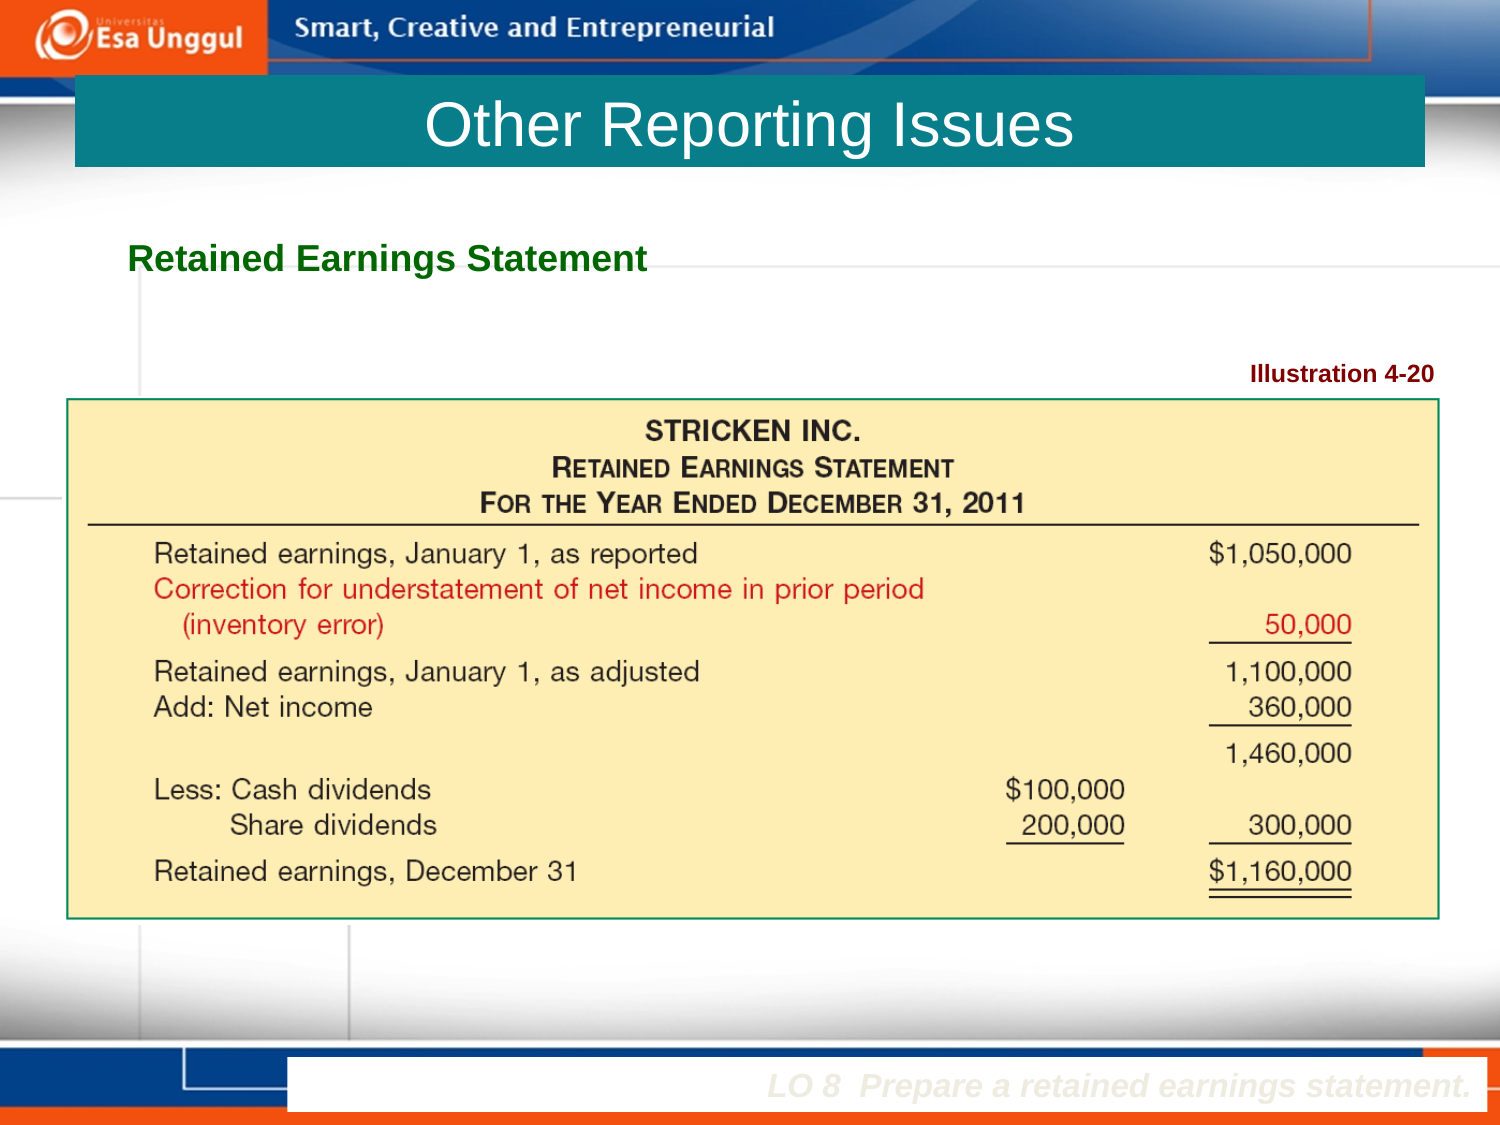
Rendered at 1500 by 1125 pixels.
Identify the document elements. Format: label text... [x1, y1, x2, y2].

text_box Illustration 4-20 [1187, 350, 1450, 395]
text_box LO 8 Prepare a retained earnings statement. [287, 1057, 1488, 1112]
title Other Reporting Issues [75, 75, 1425, 167]
picture [0, 0, 1500, 1125]
text_box Retained Earnings Statement [112, 224, 1038, 287]
